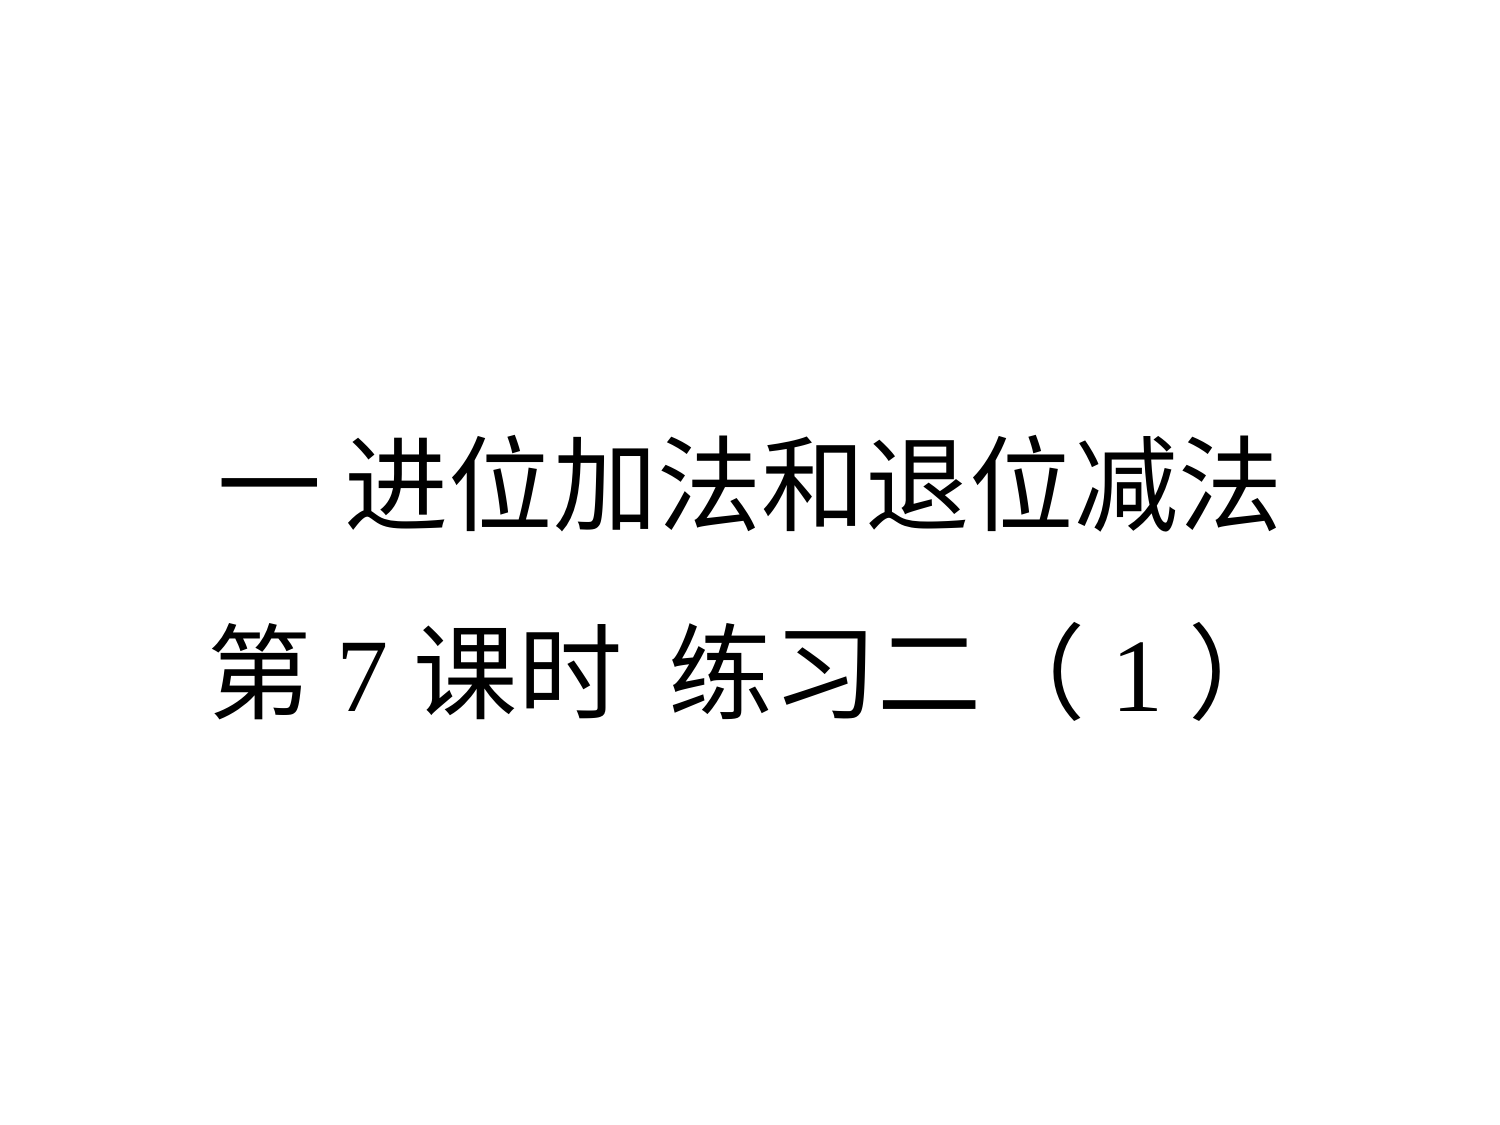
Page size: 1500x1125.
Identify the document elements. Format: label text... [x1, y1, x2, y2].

text_box 一 进位加法和退位减法 第7课时 练习二（1） [0, 349, 1500, 740]
